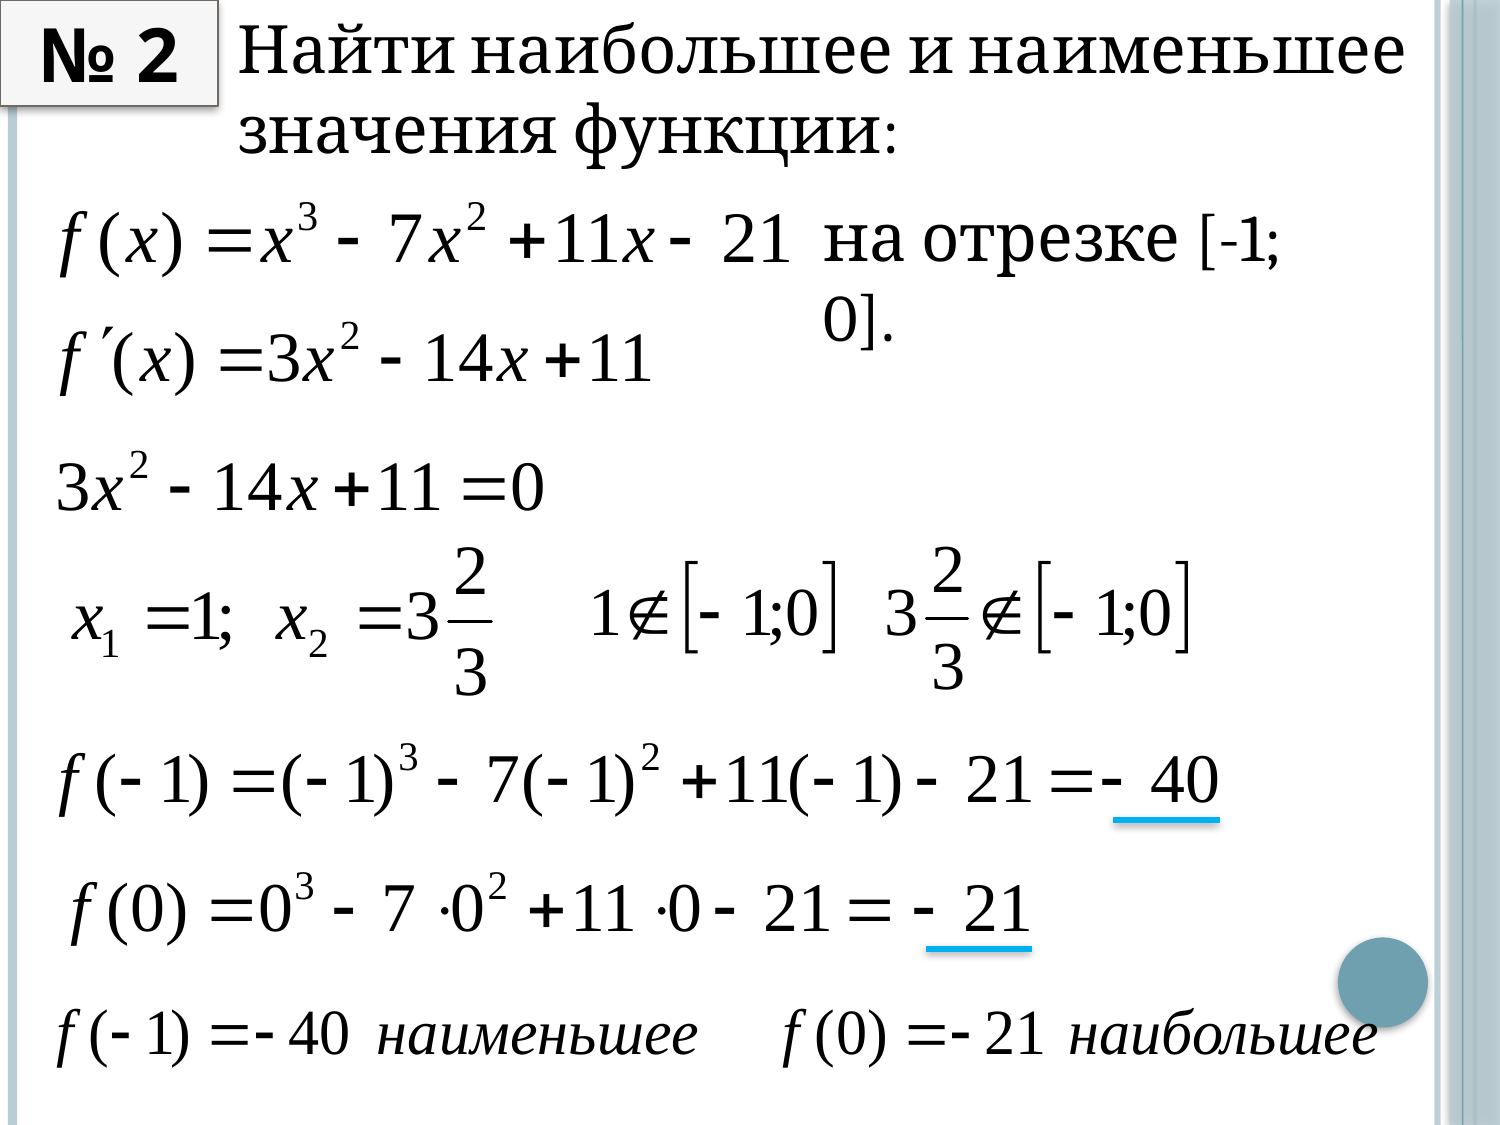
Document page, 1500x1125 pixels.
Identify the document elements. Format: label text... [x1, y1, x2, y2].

text_box на отрезке [-1; 0]. [808, 187, 1372, 363]
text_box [34, 183, 798, 294]
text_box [901, 866, 1037, 944]
text_box № 2 [0, 0, 219, 107]
text_box Найти наибольшее и наименьшее значения функции: [222, 0, 1500, 175]
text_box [34, 983, 709, 1082]
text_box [34, 304, 662, 412]
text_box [57, 526, 508, 711]
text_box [46, 433, 556, 529]
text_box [585, 526, 1203, 705]
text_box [46, 854, 897, 961]
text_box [34, 726, 1095, 832]
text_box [1089, 737, 1230, 820]
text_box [761, 983, 1394, 1082]
